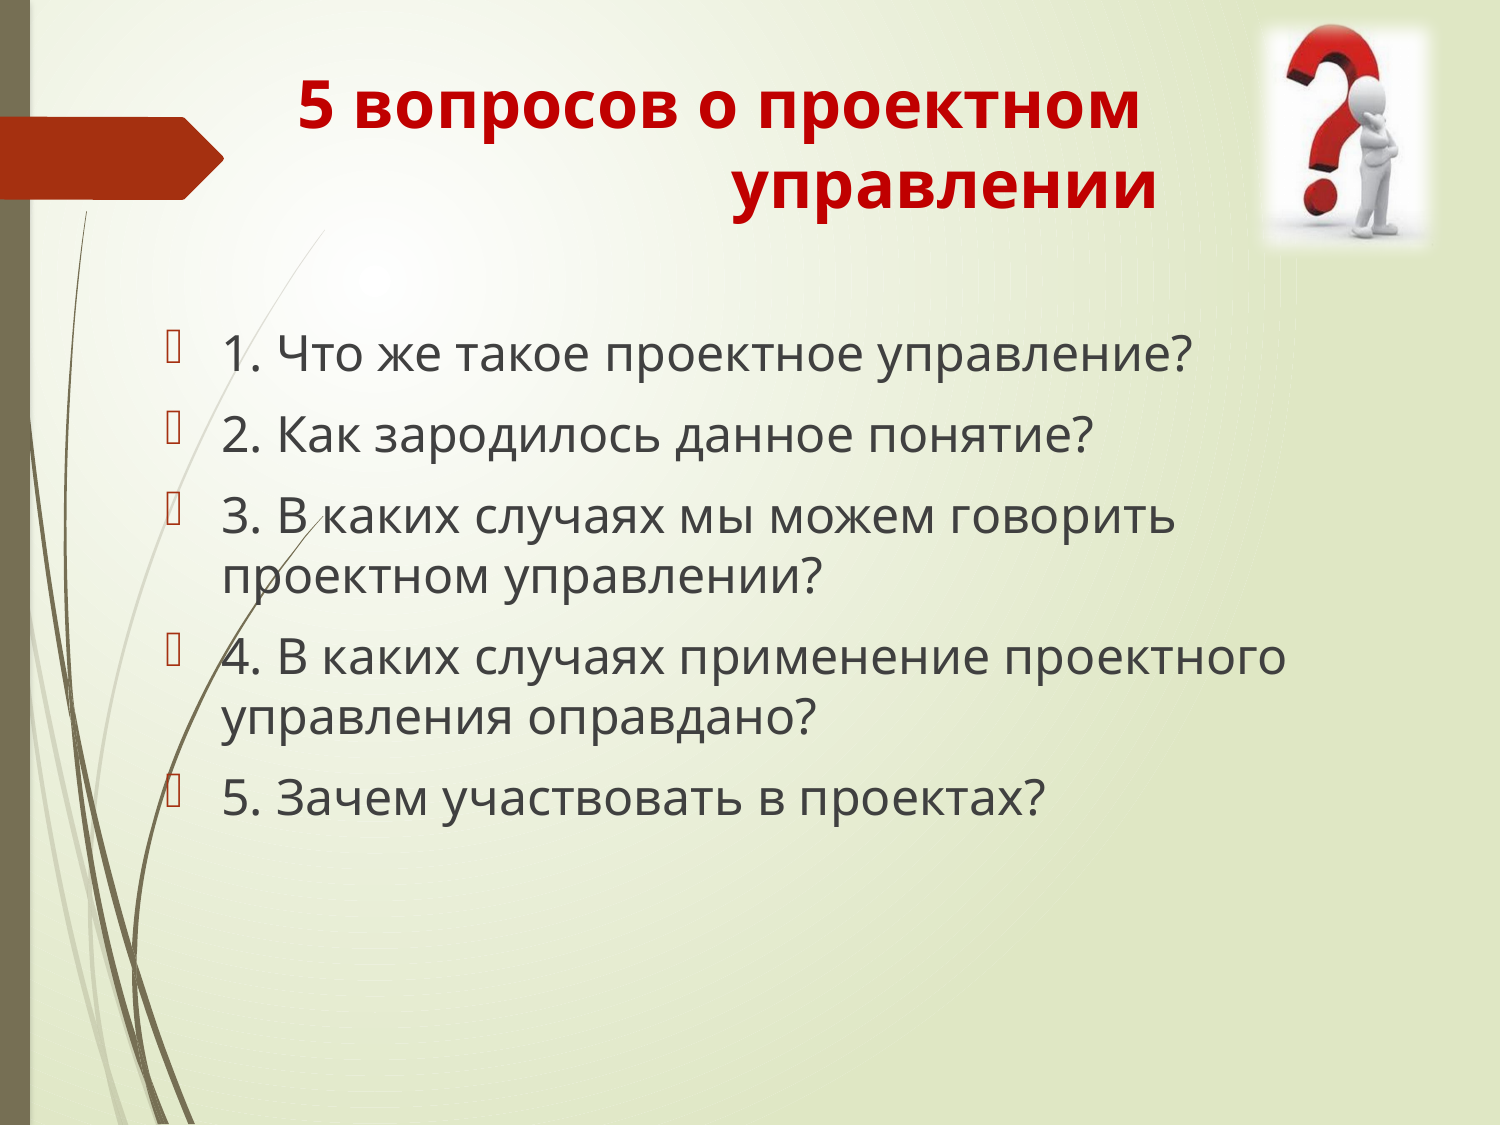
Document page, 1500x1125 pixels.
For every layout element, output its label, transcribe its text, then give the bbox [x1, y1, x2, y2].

title 5 вопросов о проектном управлении [242, 54, 1176, 194]
picture [1245, 9, 1448, 265]
list 1. Что же такое проектное управление? 2. Как зародилось данное понятие? 3. В каких случаях мы можем говорить проектном управлении? 4. В каких случаях применение проектного управления оправдано? 5. Зачем участвовать в проектах? [150, 314, 1425, 1006]
